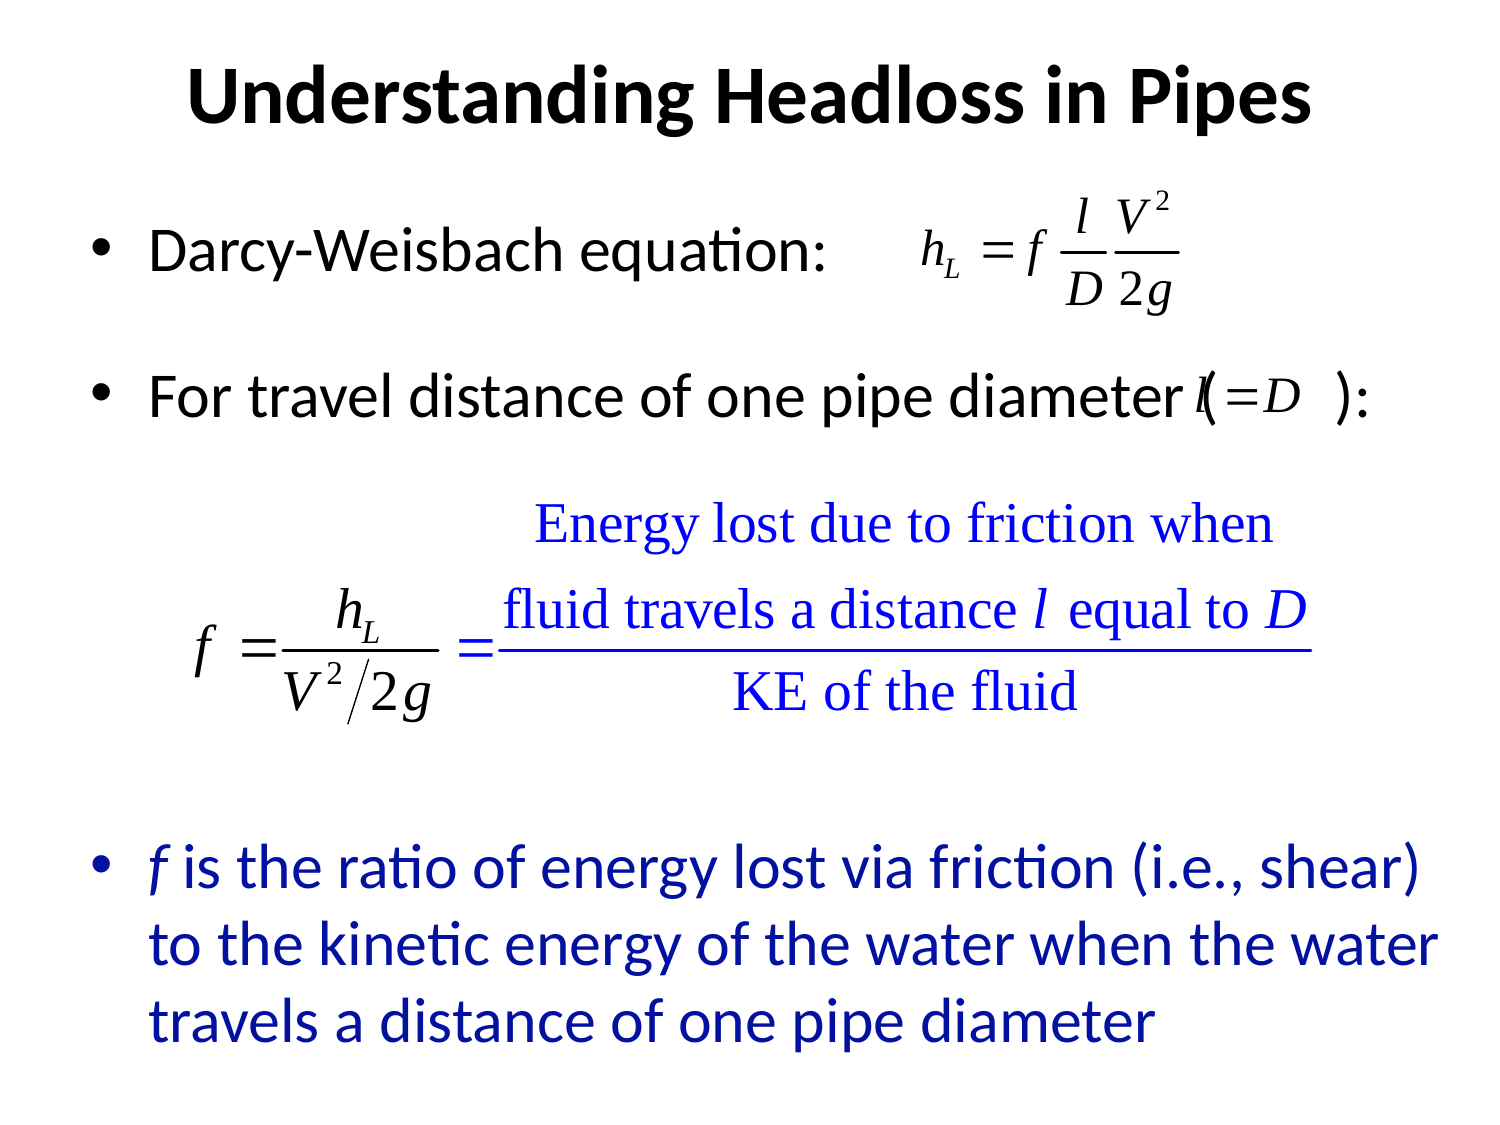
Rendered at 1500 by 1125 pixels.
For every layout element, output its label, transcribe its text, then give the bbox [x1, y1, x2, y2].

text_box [912, 175, 1190, 326]
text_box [174, 487, 1324, 738]
list Darcy-Weisbach equation: For travel distance of one pipe diameter ( ): f is the ratio of energy lost via friction (i.e., shear) to the kinetic energy of the water when the water travels a distance of one pipe diameter [75, 200, 1463, 1113]
title Understanding Headloss in Pipes [75, 24, 1425, 155]
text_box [1187, 365, 1312, 426]
